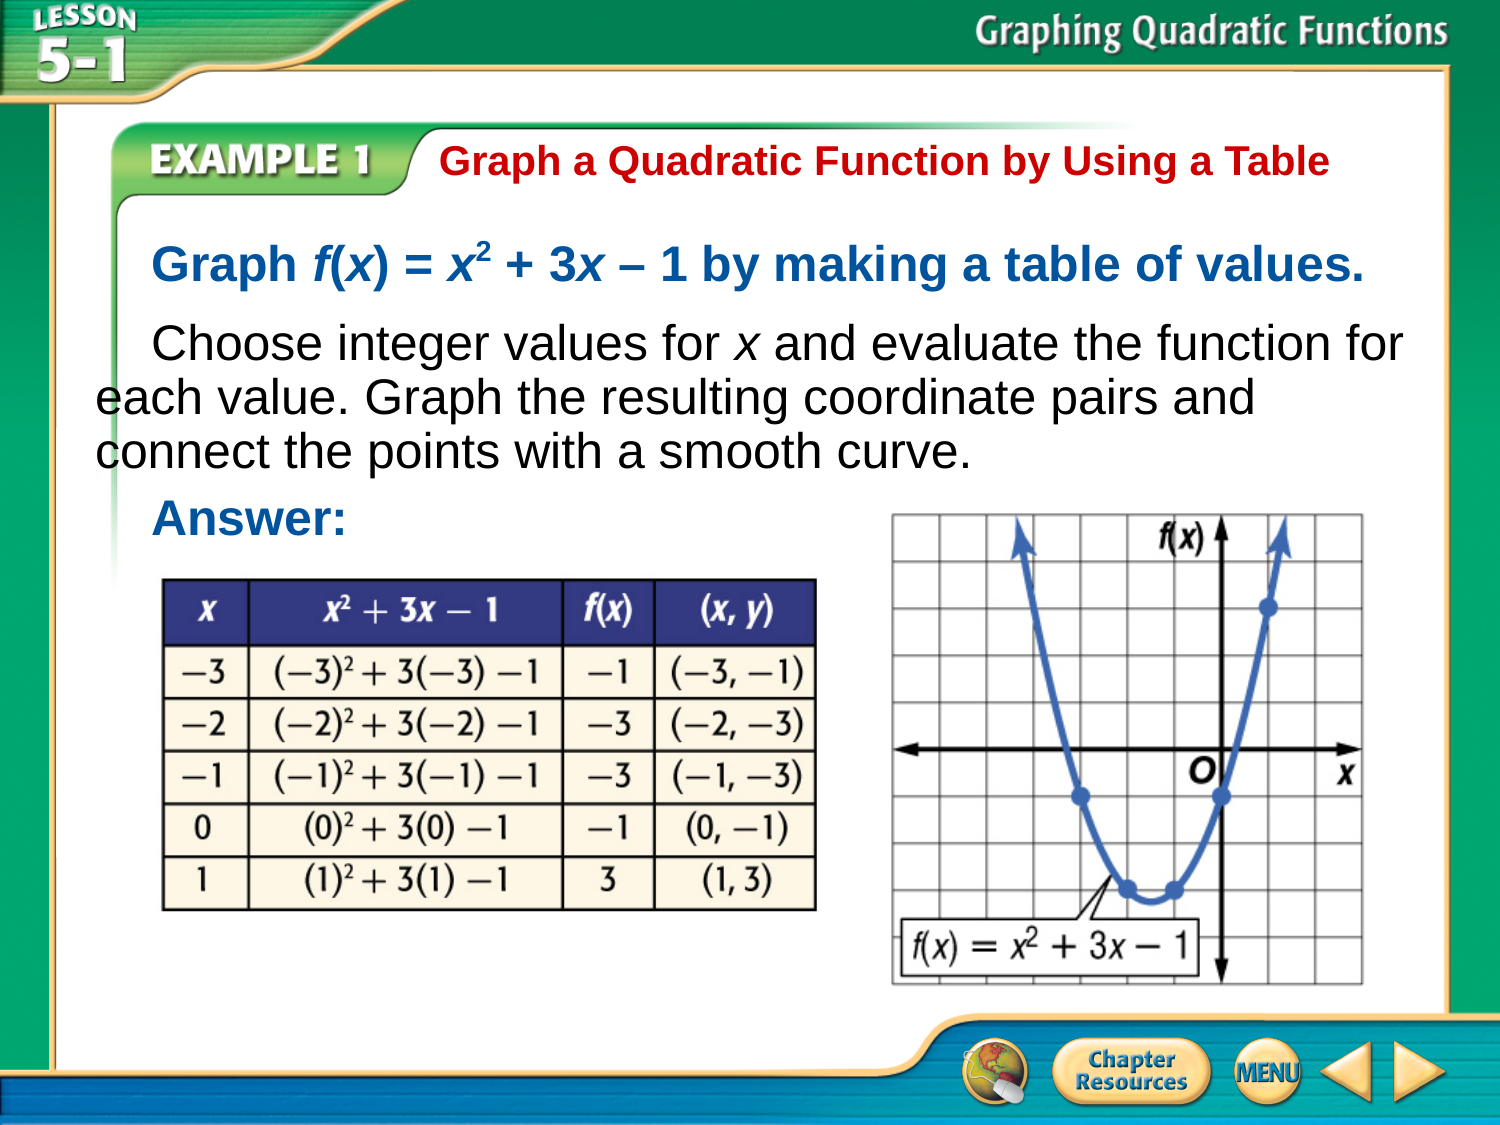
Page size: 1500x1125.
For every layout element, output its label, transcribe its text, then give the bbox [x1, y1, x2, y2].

text_box Graph a Quadratic Function by Using a Table [431, 126, 1413, 192]
text_box Answer: [87, 484, 1438, 554]
text_box Choose integer values for x and evaluate the function for each value. Graph the resulting coordinate pairs and connect the points with a smooth curve. [87, 309, 1413, 484]
picture [0, 0, 1500, 1125]
text_box Graph f(x) = x2 + 3x – 1 by making a table of values. [143, 231, 1408, 301]
